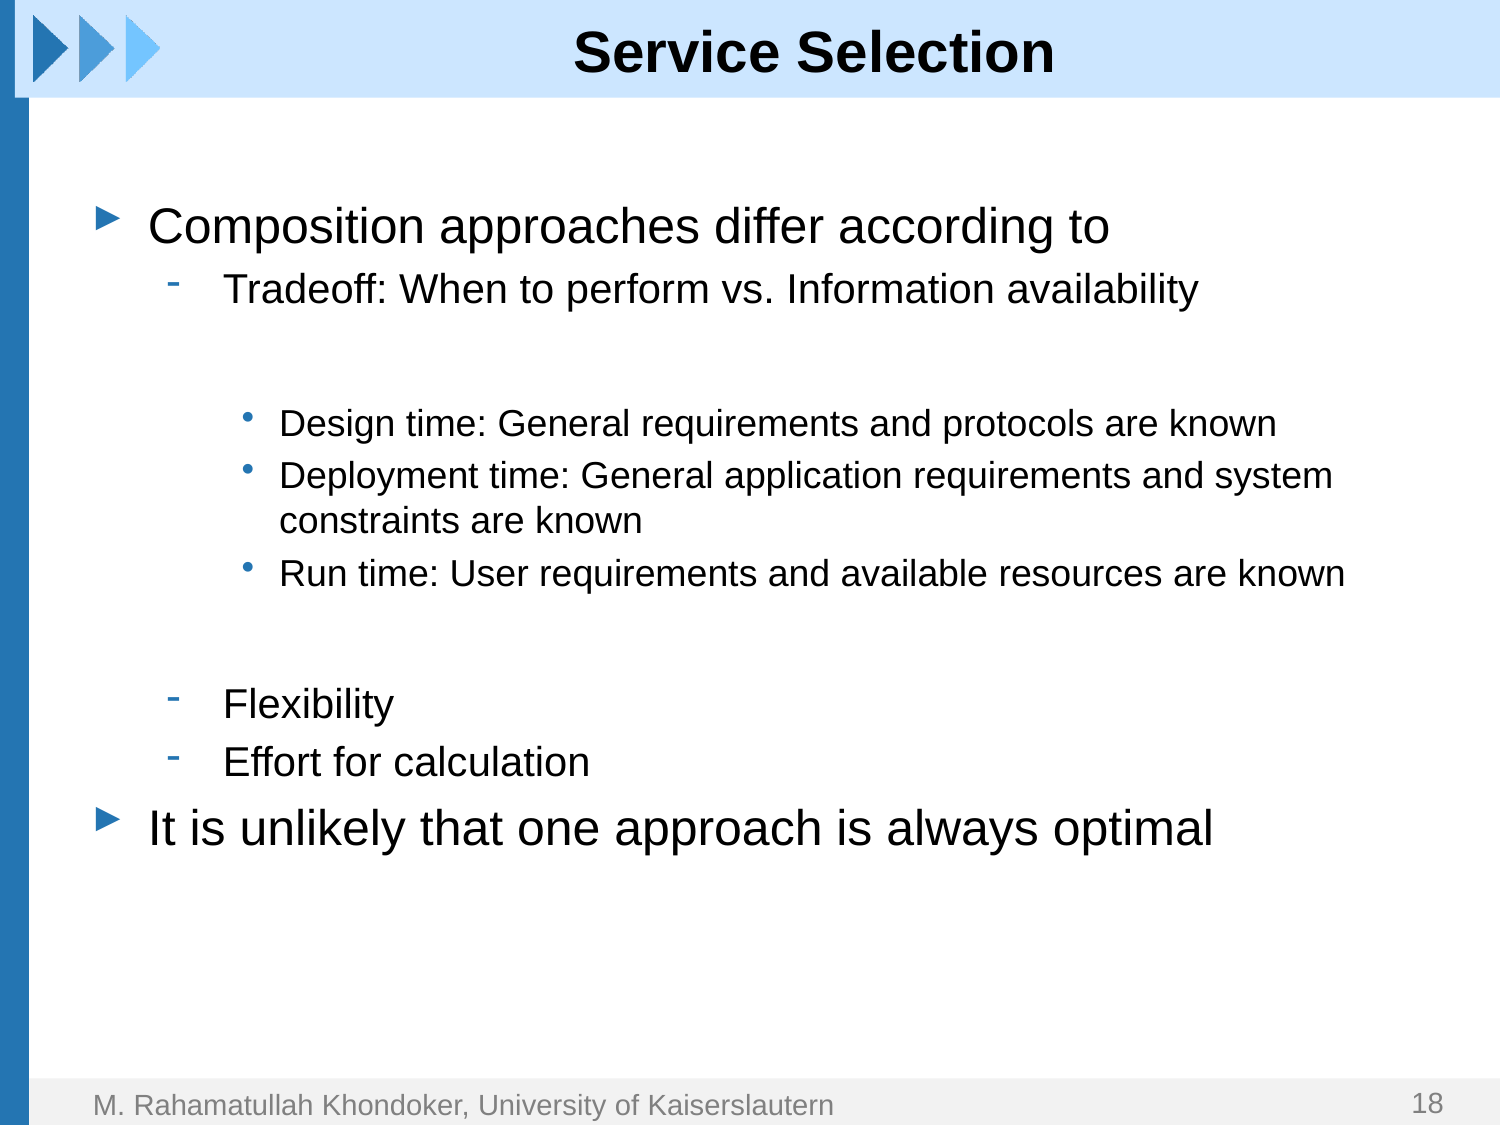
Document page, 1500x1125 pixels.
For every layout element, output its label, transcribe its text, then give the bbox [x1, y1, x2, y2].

list Composition approaches differ according to Tradeoff: When to perform vs. Information availability Design time: General requirements and protocols are known Deployment time: General application requirements and system constraints are known Run time: User requirements and available resources are known Flexibility Effort for calculation It is unlikely that one approach is always optimal [76, 185, 1459, 1036]
picture [33, 15, 160, 82]
title Service Selection [170, 0, 1459, 98]
